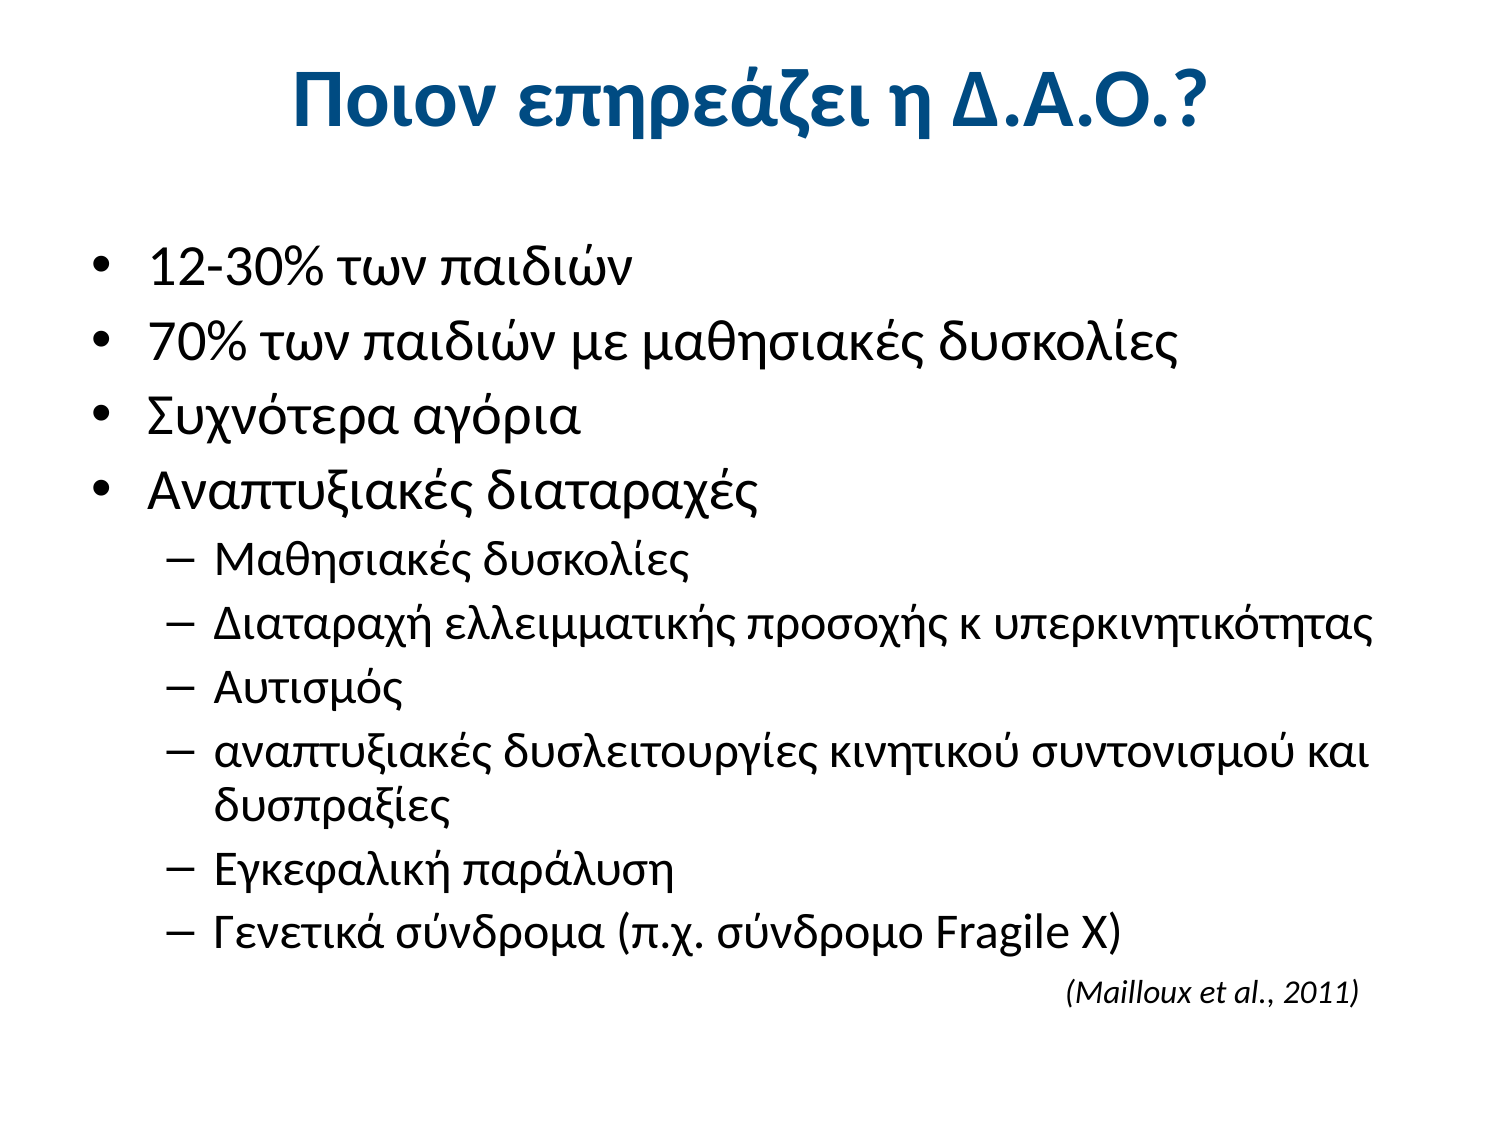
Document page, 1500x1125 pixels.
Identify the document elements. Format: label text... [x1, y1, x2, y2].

list 12-30% των παιδιών 70% των παιδιών με μαθησιακές δυσκολίες Συχνότερα αγόρια Αναπτυξιακές διαταραχές Μαθησιακές δυσκολίες Διαταραχή ελλειμματικής προσοχής κ υπερκινητικότητας Αυτισμός αναπτυξιακές δυσλειτουργίες κινητικού συντονισμού και δυσπραξίες Εγκεφαλική παράλυση Γενετικά σύνδρομα (π.χ. σύνδρομο Fragile X) (Mailloux et al., 2011) [76, 228, 1427, 1047]
title Ποιον επηρεάζει η Δ.Α.Ο.? [76, 19, 1427, 169]
